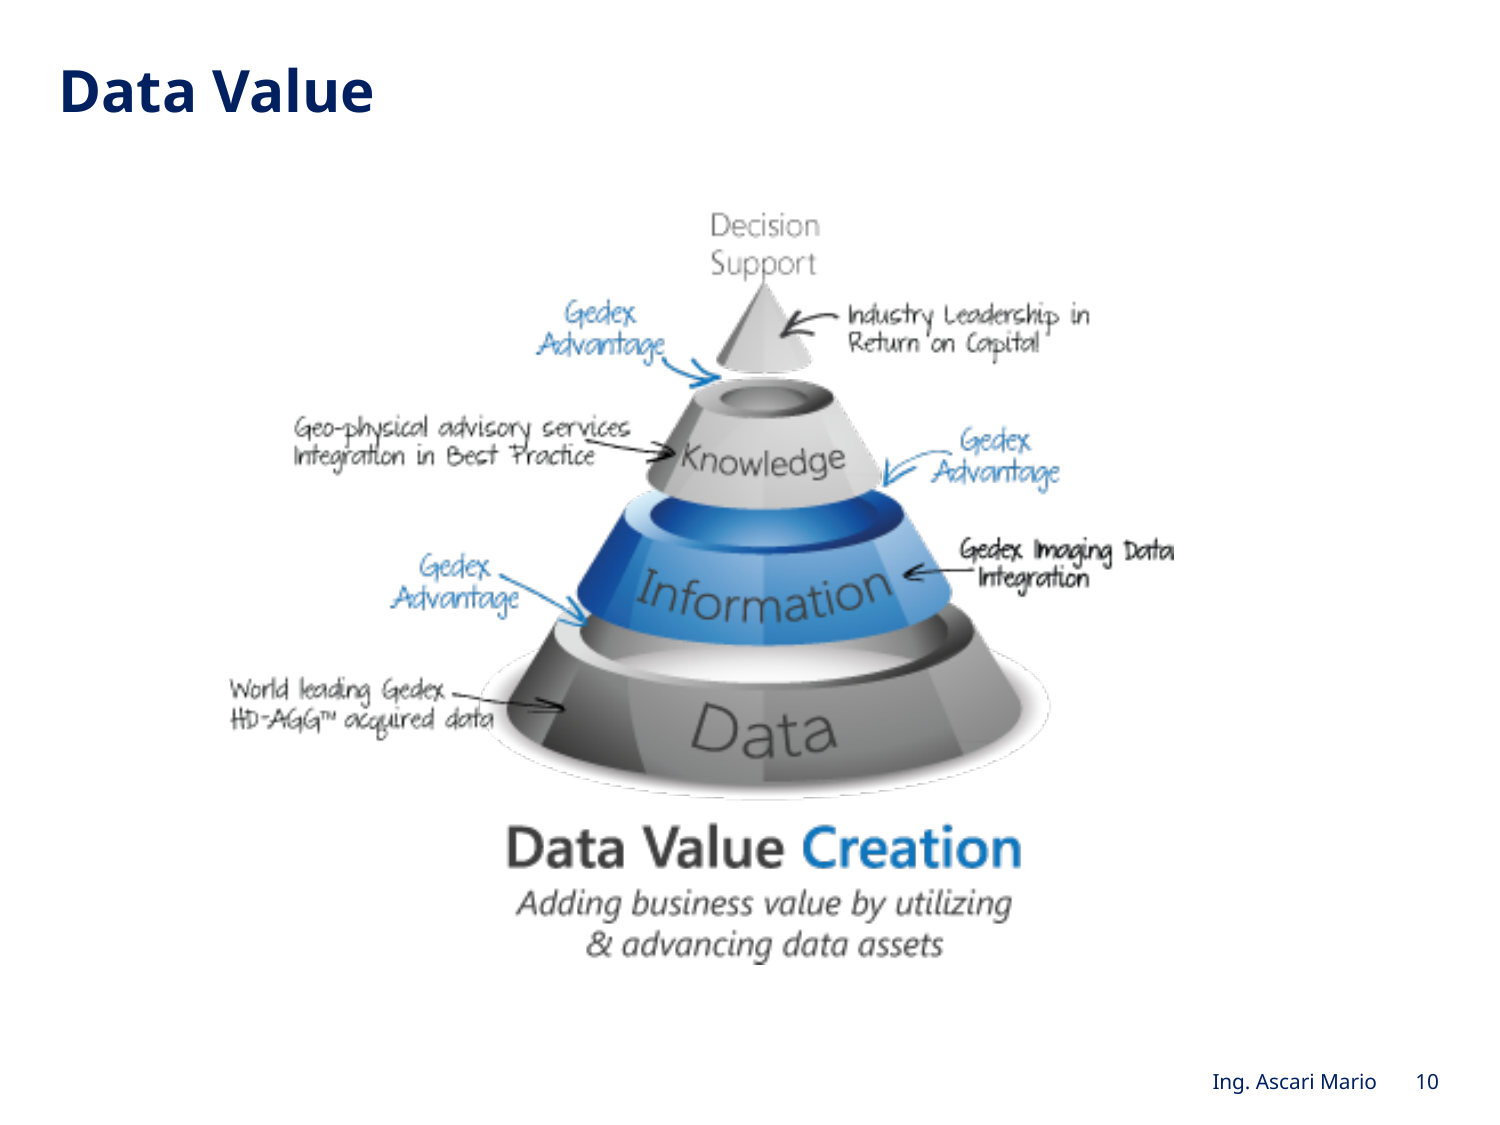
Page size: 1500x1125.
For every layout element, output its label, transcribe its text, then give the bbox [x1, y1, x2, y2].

text_box Data Value [58, 53, 1383, 139]
picture [229, 209, 1174, 965]
text_box Ing. Ascari Mario 10 [1128, 1052, 1471, 1113]
